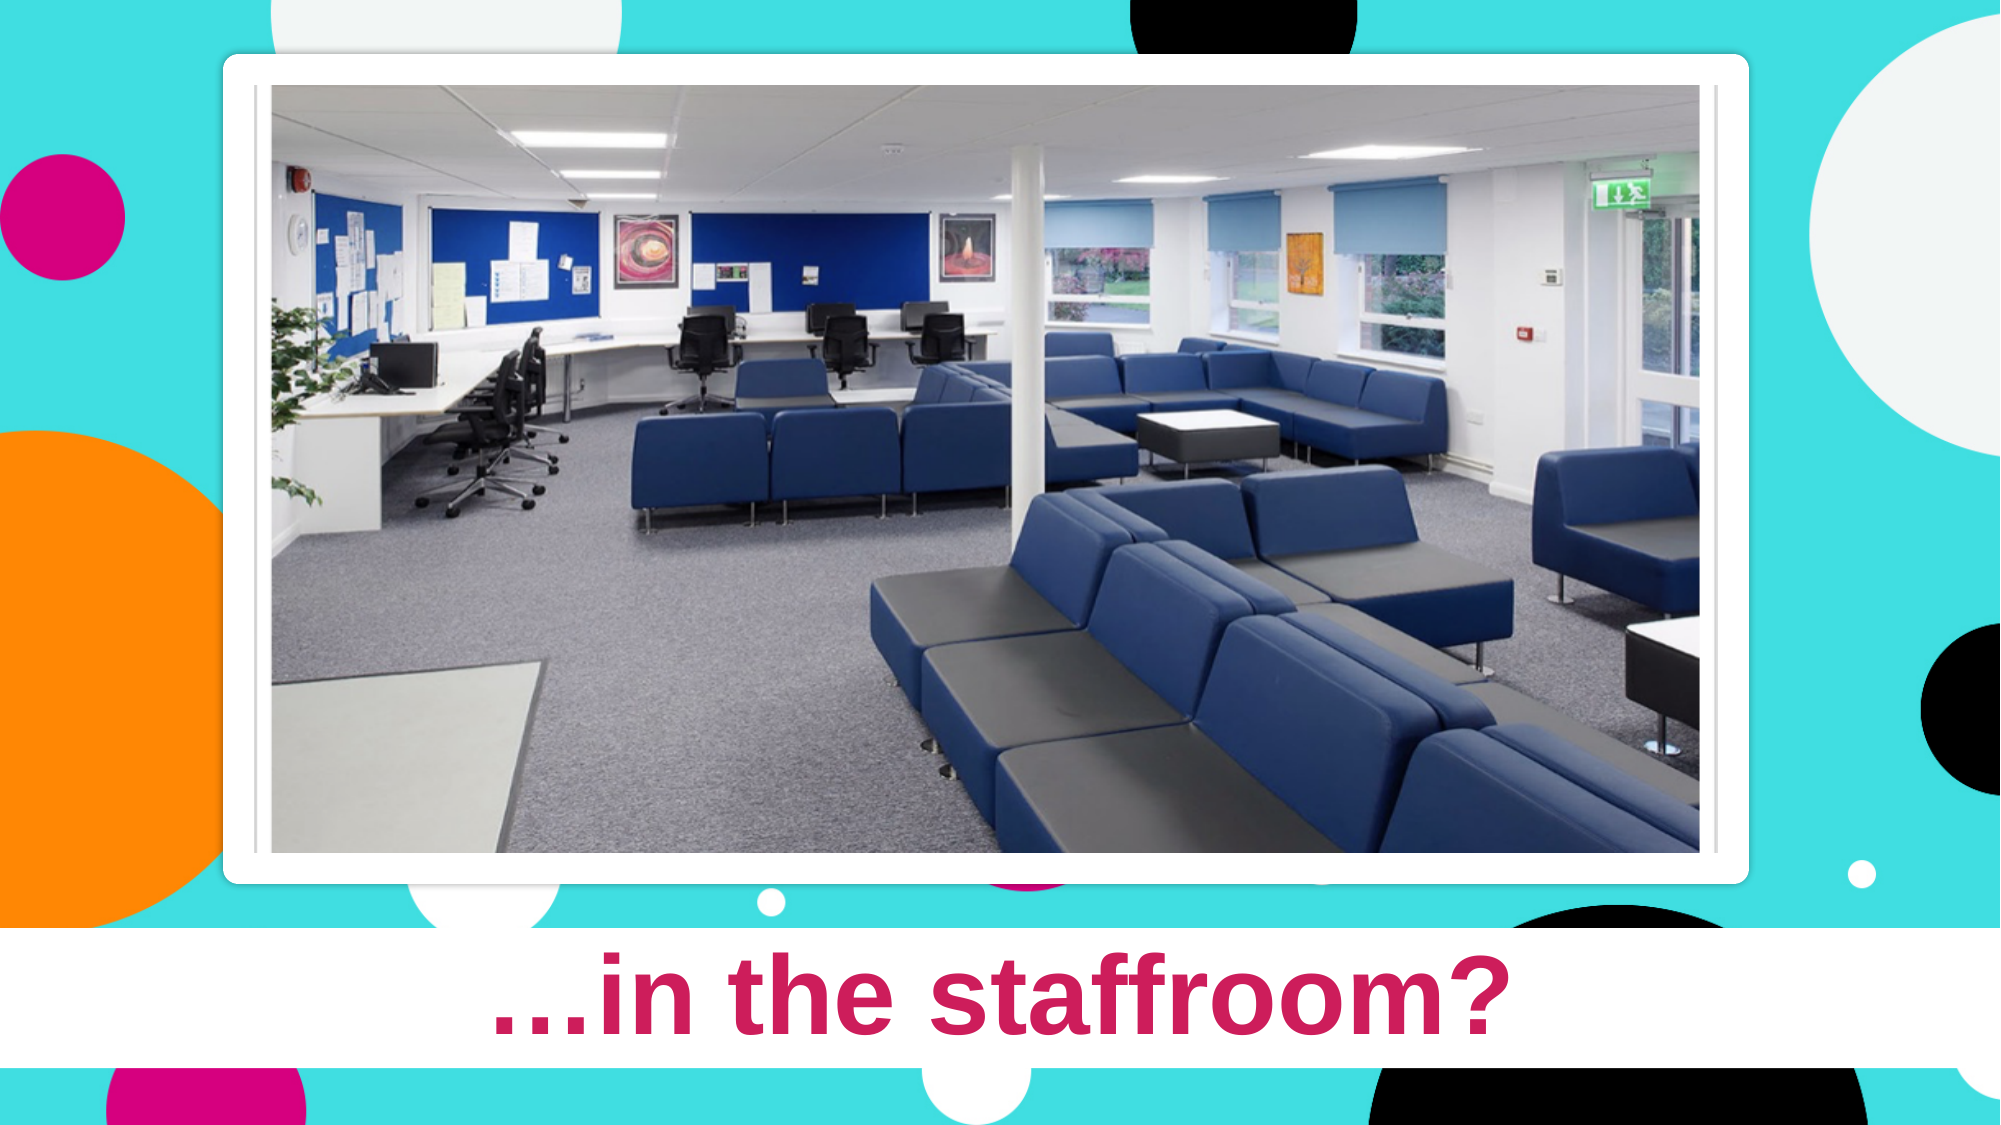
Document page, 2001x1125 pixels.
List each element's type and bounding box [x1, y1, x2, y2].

list [0, 0, 2000, 1125]
picture [253, 84, 1719, 854]
